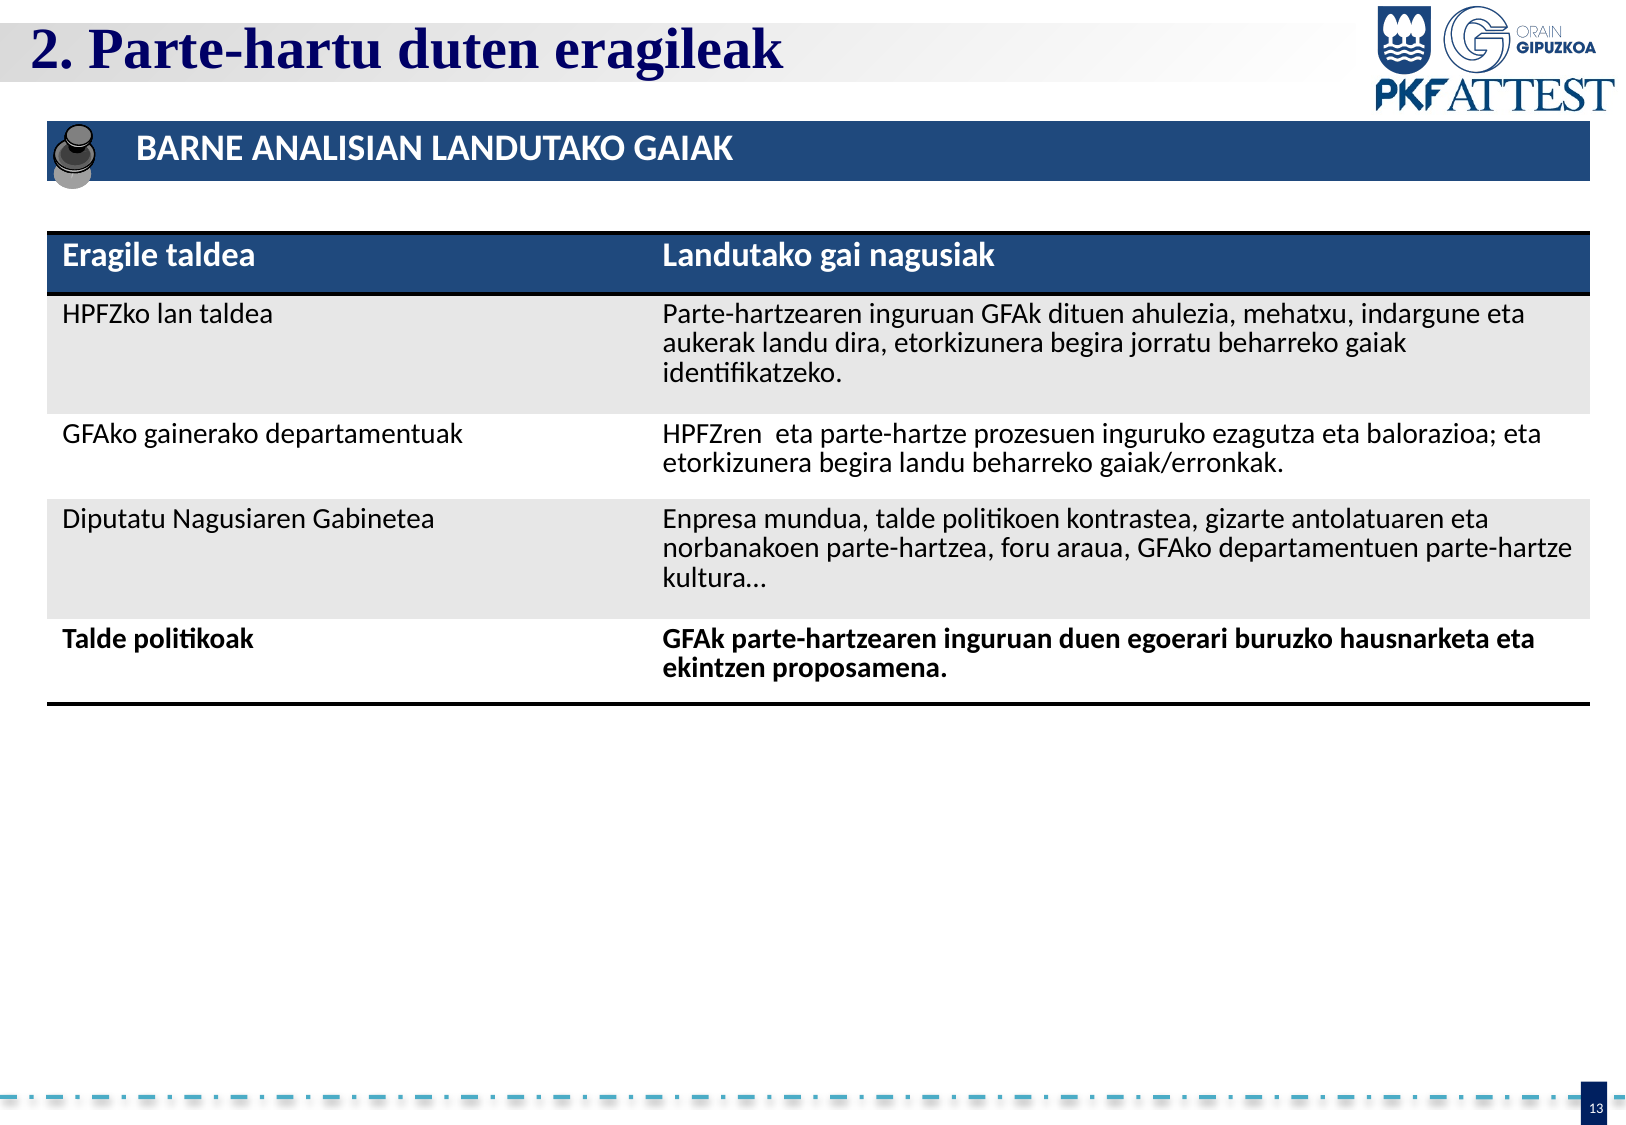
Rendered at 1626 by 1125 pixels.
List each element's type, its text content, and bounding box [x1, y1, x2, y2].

table_cell Talde politikoak [47, 619, 648, 702]
table_cell HPFZren eta parte-hartze prozesuen inguruko ezagutza eta balorazioa; eta etorkizunera begira landu beharreko gaiak/erronkak. [648, 414, 1590, 499]
table_cell GFAk parte-hartzearen inguruan duen egoerari buruzko hausnarketa eta ekintzen proposamena. [648, 619, 1590, 702]
picture [1371, 2, 1619, 115]
table_cell GFAko gainerako departamentuak [47, 414, 648, 499]
table_header Landutako gai nagusiak [648, 235, 1590, 292]
picture [53, 124, 97, 191]
table_header Eragile taldea [47, 235, 648, 292]
table_cell HPFZko lan taldea [47, 296, 648, 414]
table_header BARNE ANALISIAN LANDUTAKO GAIAK [47, 121, 1590, 181]
table_cell Enpresa mundua, talde politikoen kontrastea, gizarte antolatuaren eta norbanakoen parte-hartzea, foru araua, GFAko departamentuen parte-hartze kultura… [648, 499, 1590, 619]
table_cell Diputatu Nagusiaren Gabinetea [47, 499, 648, 619]
table_cell Parte-hartzearen inguruan GFAk dituen ahulezia, mehatxu, indargune eta aukerak landu dira, etorkizunera begira jorratu beharreko gaiak identifikatzeko. [648, 296, 1590, 414]
text_box 2. Parte-hartu duten eragileak [0, 11, 1352, 86]
